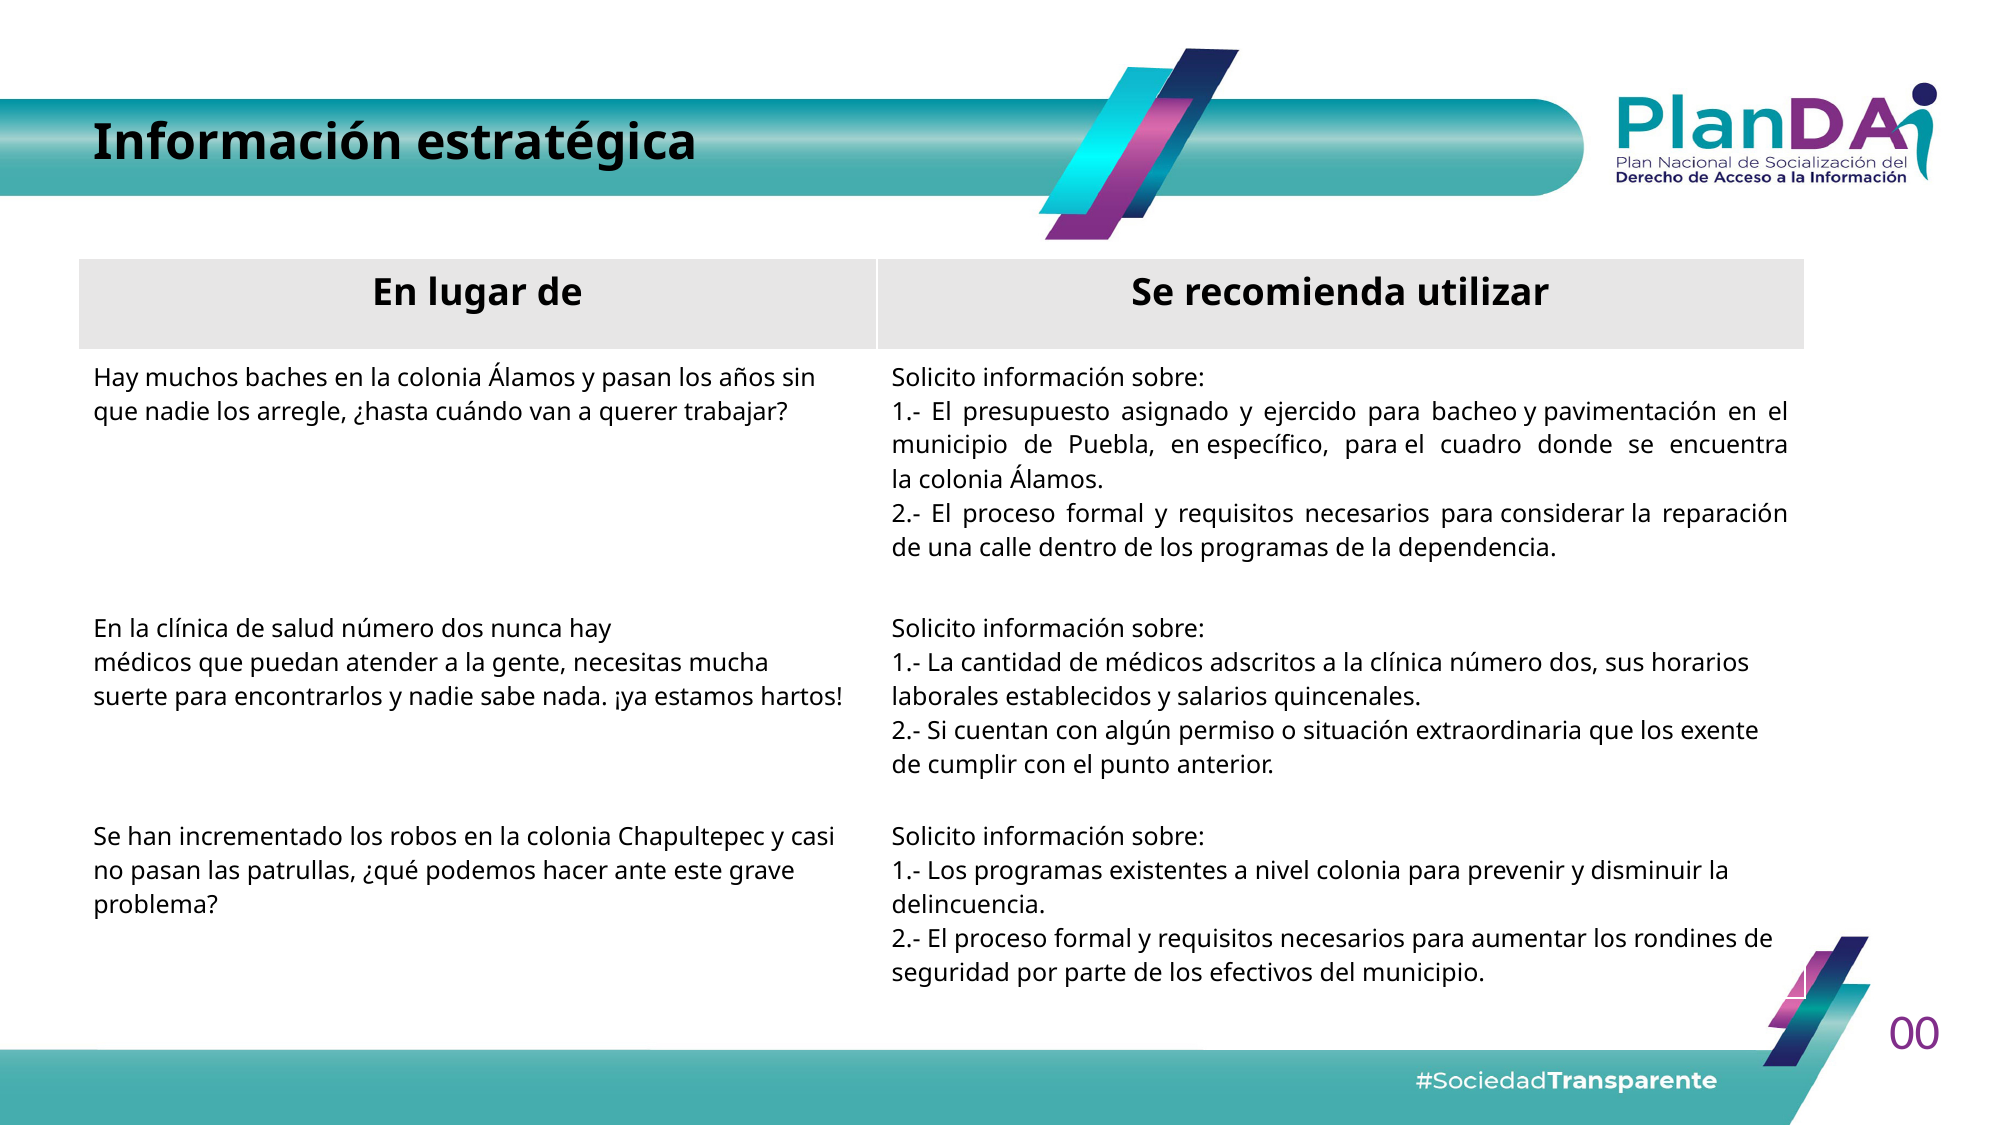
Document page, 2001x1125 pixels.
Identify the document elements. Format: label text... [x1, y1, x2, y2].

table_cell Se han incrementado los robos en la colonia Chapultepec y casi no pasan las patrullas, ¿qué podemos hacer ante este grave problema? [79, 812, 876, 997]
table_cell Hay muchos baches en la colonia Álamos y pasan los años sin que nadie los arregle, ¿hasta cuándo van a querer trabajar? [79, 354, 876, 602]
subtitle Información estratégica [78, 108, 968, 182]
table_cell Solicito información sobre: 1.- La cantidad de médicos adscritos a la clínica número dos, sus horarios laborales establecidos y salarios quincenales. 2.- Si cuentan con algún permiso o situación extraordinaria que los exente de cumplir con el punto anterior. [878, 604, 1804, 810]
picture [0, 0, 2001, 1125]
table_cell Solicito información sobre: 1.- Los programas existentes a nivel colonia para prevenir y disminuir la delincuencia. 2.- El proceso formal y requisitos necesarios para aumentar los rondines de seguridad por parte de los efectivos del municipio. [878, 812, 1804, 997]
table_cell Solicito información sobre: 1.- El presupuesto asignado y ejercido para bacheo y pavimentación en el municipio de Puebla, en específico, para el cuadro donde se encuentra la colonia Álamos. 2.- El proceso formal y requisitos necesarios para considerar la reparación de una calle dentro de los programas de la dependencia. [878, 354, 1804, 602]
text_box 00 [1874, 999, 1975, 1075]
table_header Se recomienda utilizar [878, 259, 1804, 349]
table_header En lugar de [79, 259, 876, 349]
table_cell En la clínica de salud número dos nunca hay médicos que puedan atender a la gente, necesitas mucha suerte para encontrarlos y nadie sabe nada. ¡ya estamos hartos! [79, 604, 876, 810]
